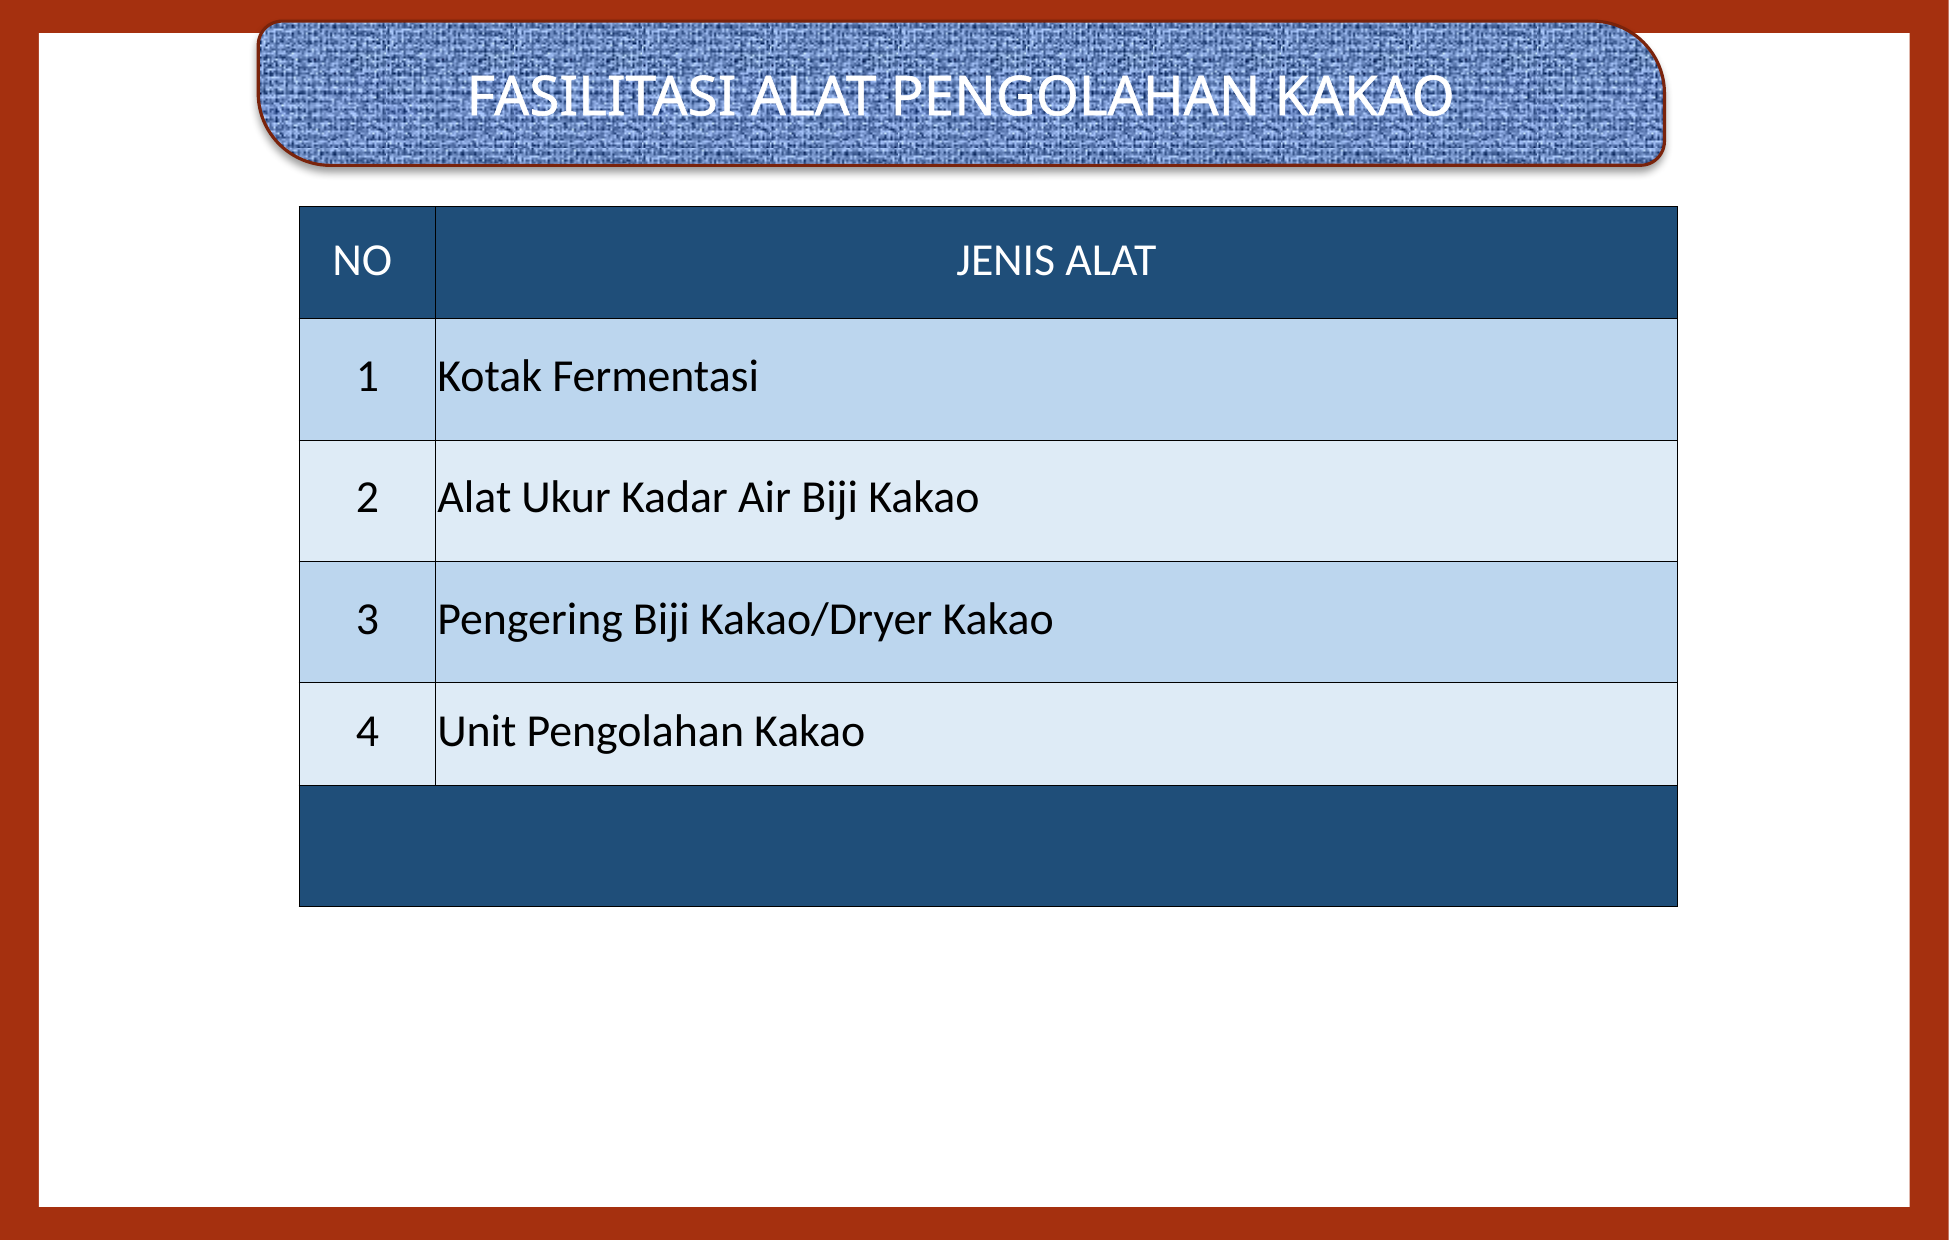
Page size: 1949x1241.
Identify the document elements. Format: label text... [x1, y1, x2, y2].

table_header NO [300, 207, 435, 318]
table_cell Pengering Biji Kakao/Dryer Kakao [436, 562, 1677, 682]
table_cell Alat Ukur Kadar Air Biji Kakao [436, 441, 1677, 561]
table_cell 2 [300, 441, 435, 561]
table_cell Unit Pengolahan Kakao [436, 683, 1677, 785]
table_cell 1 [300, 319, 435, 440]
table_header JENIS ALAT [436, 207, 1677, 318]
text_box FASILITASI ALAT PENGOLAHAN KAKAO [256, 19, 1667, 167]
table_cell [300, 786, 1677, 906]
table_cell Kotak Fermentasi [436, 319, 1677, 440]
table_cell 4 [300, 683, 435, 785]
table_cell 3 [300, 562, 435, 682]
